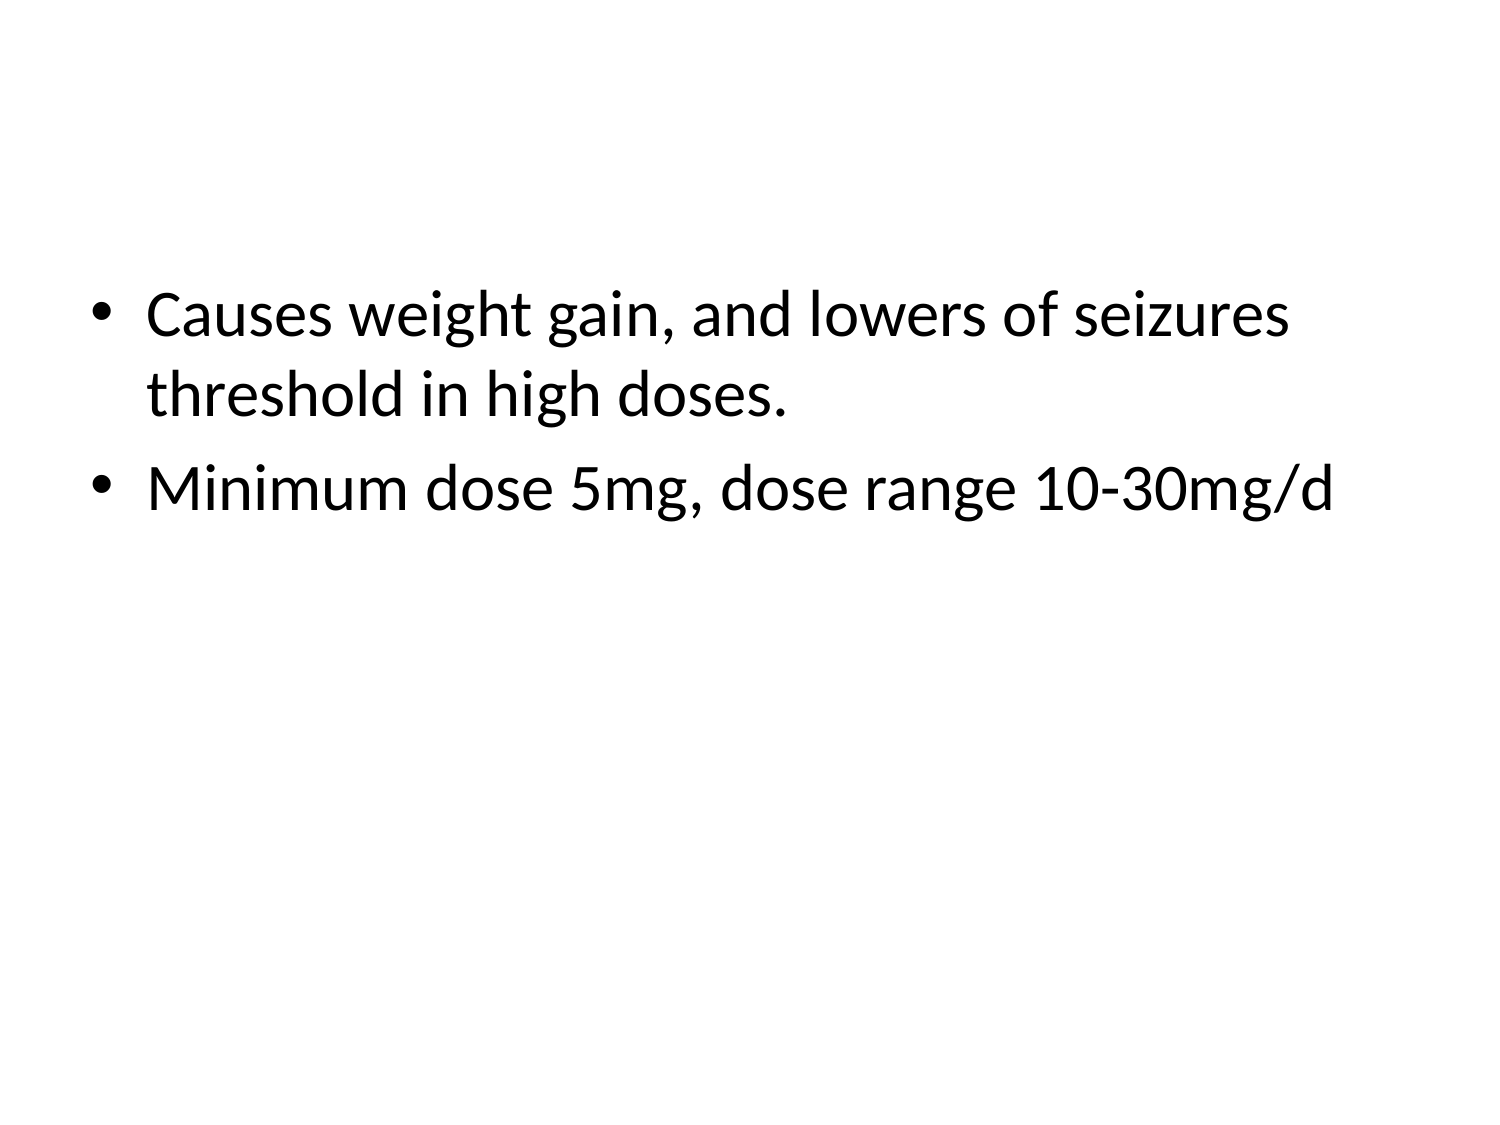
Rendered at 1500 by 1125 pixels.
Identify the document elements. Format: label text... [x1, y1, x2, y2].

list Causes weight gain, and lowers of seizures threshold in high doses. Minimum dose 5mg, dose range 10-30mg/d [75, 262, 1425, 1005]
